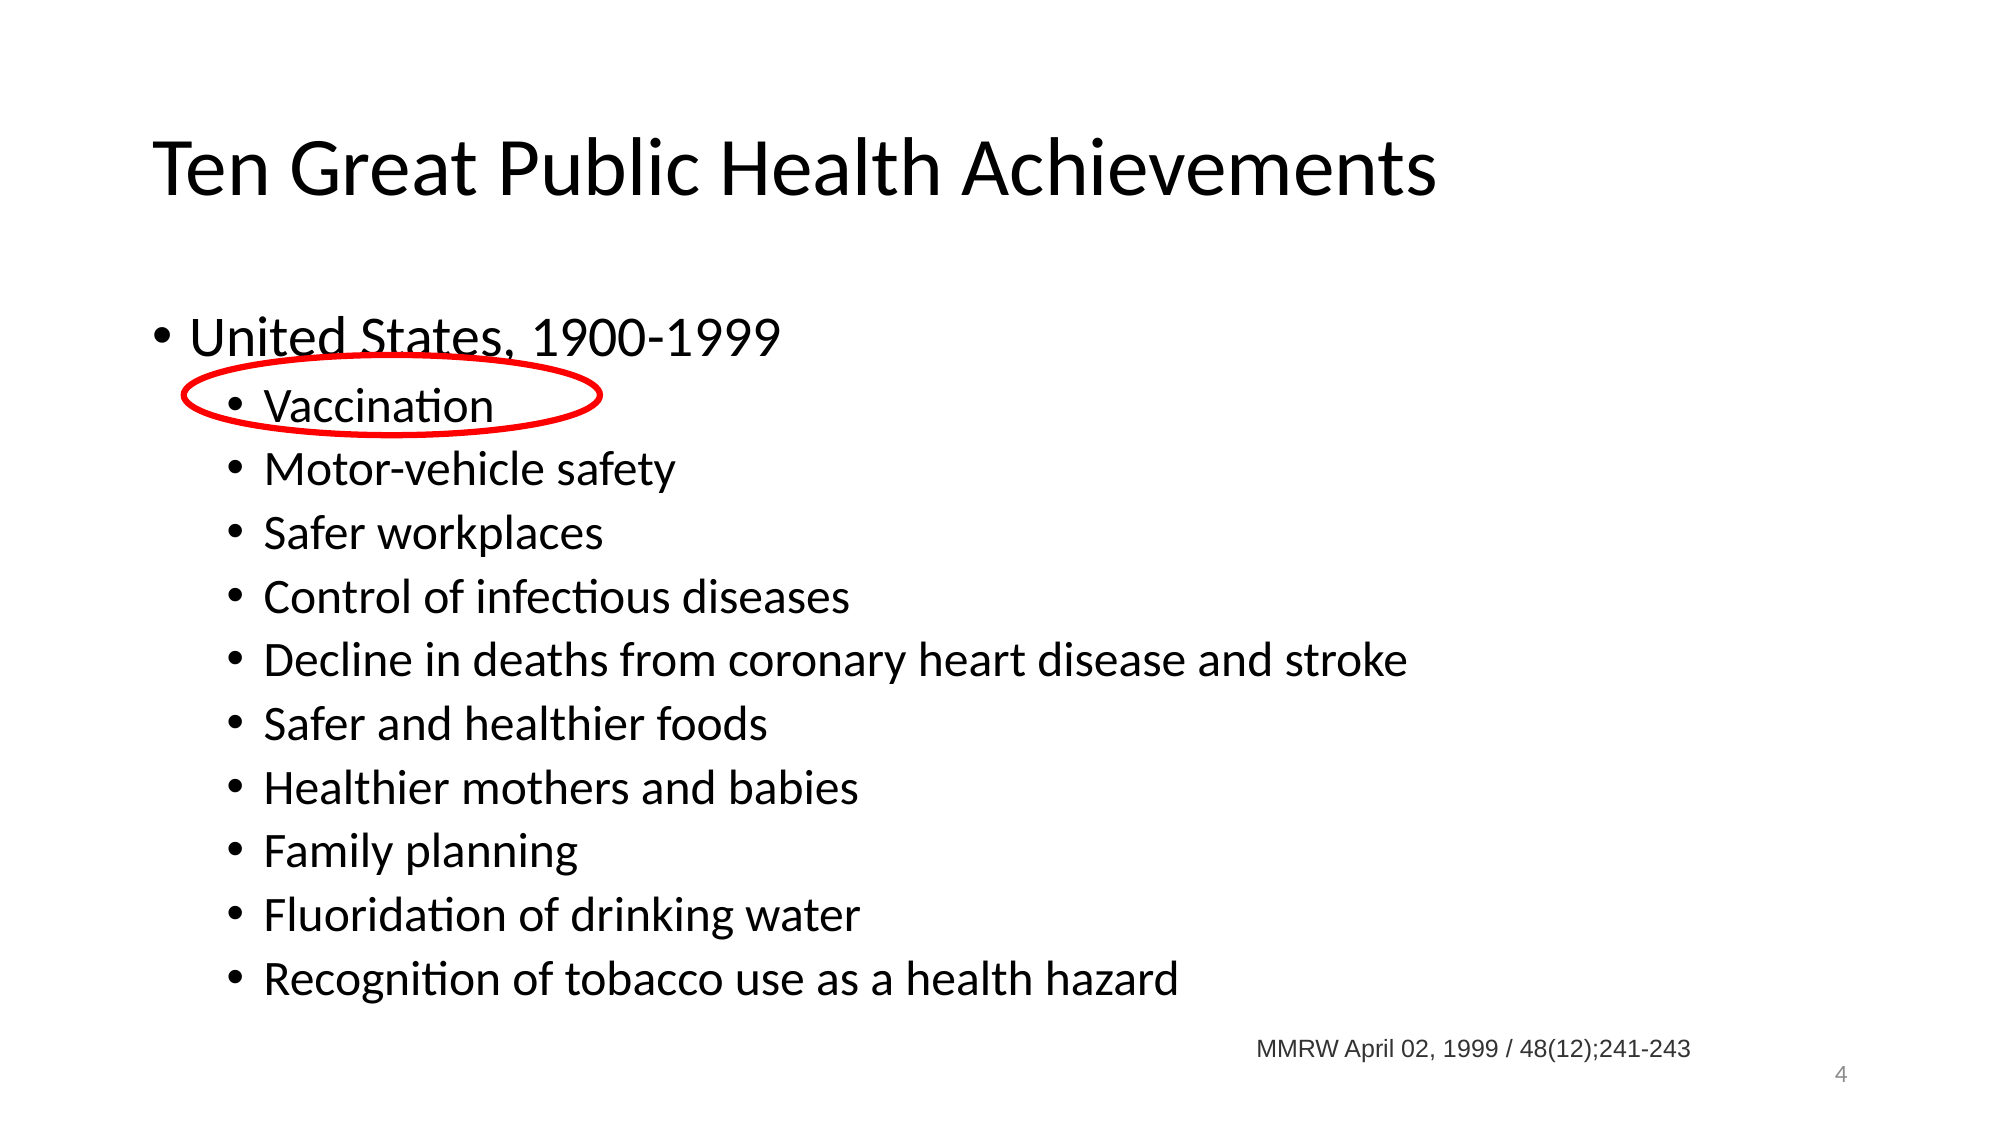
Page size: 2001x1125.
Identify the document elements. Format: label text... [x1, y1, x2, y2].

list United States, 1900-1999 Vaccination Motor-vehicle safety Safer workplaces Control of infectious diseases Decline in deaths from coronary heart disease and stroke Safer and healthier foods Healthier mothers and babies Family planning Fluoridation of drinking water Recognition of tobacco use as a health hazard [137, 299, 1863, 1014]
text_box MMRW April 02, 1999 / 48(12);241-243 [1241, 1025, 1708, 1070]
text_box [182, 353, 601, 437]
title Ten Great Public Health Achievements [137, 59, 1863, 278]
slide_number 4 [1412, 1042, 1863, 1103]
